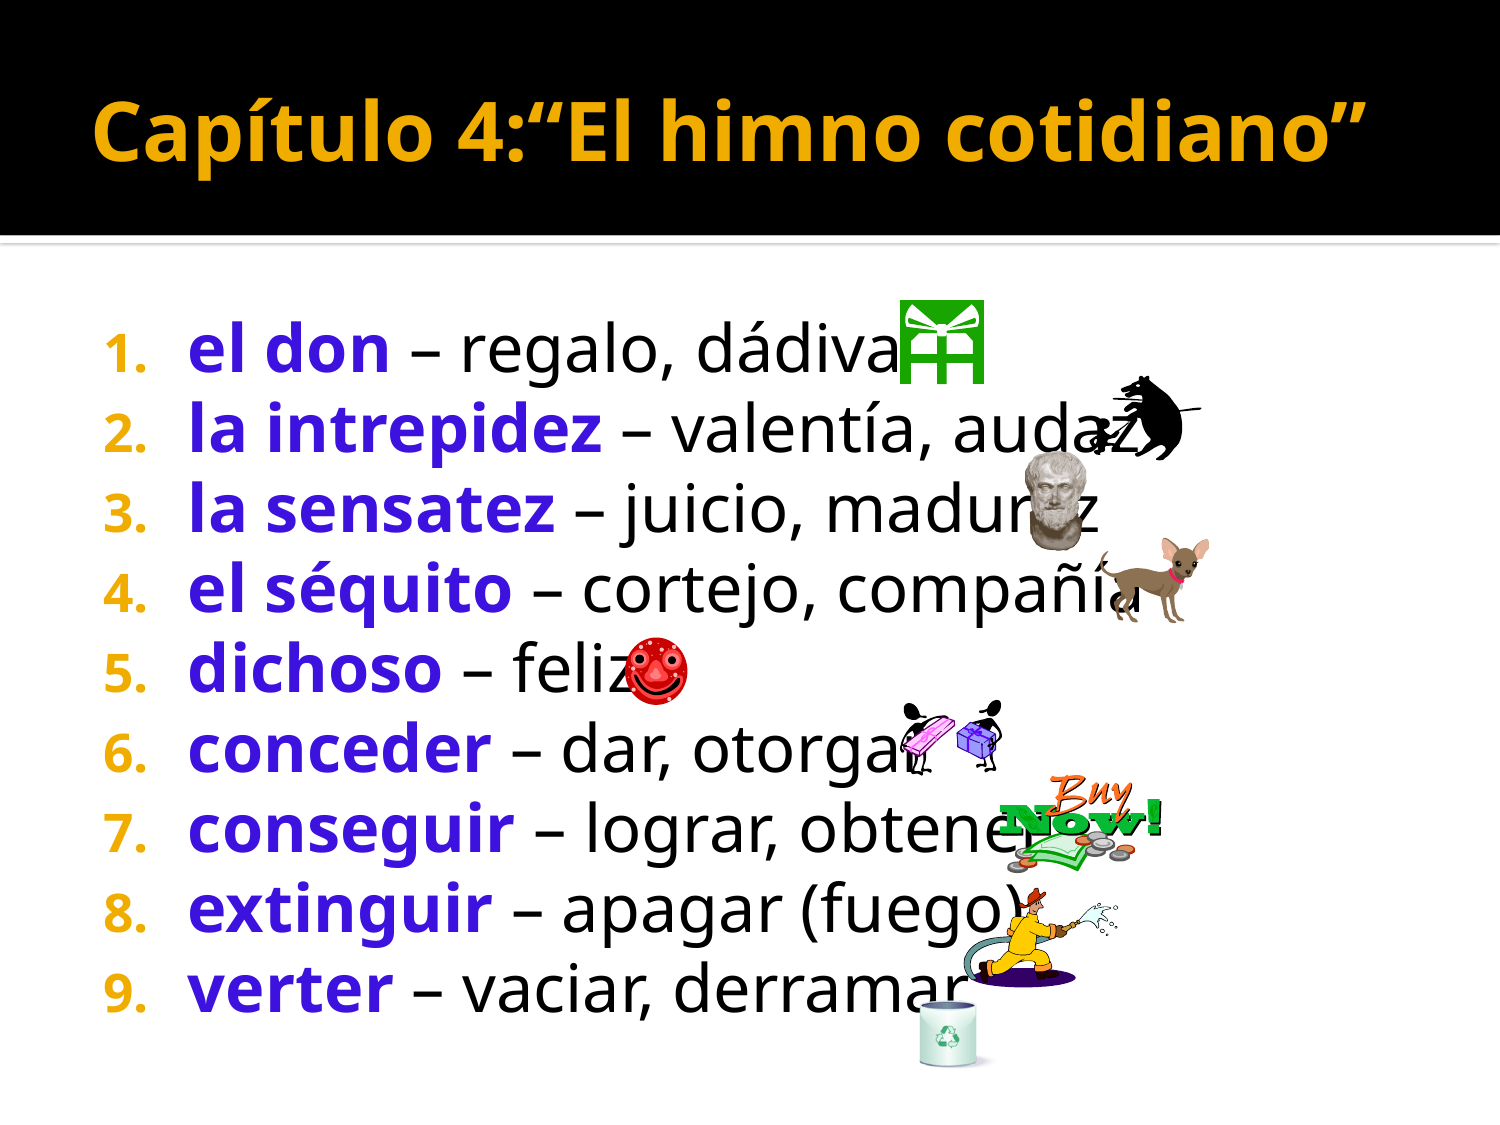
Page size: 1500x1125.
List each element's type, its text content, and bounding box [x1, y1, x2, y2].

list el don – regalo, dádiva la intrepidez – valentía, audaz la sensatez – juicio, madurez el séquito – cortejo, compañía dichoso – feliz conceder – dar, otorgar conseguir – lograr, obtener extinguir – apagar (fuego) verter – vaciar, derramar [75, 291, 1425, 1050]
picture [899, 299, 984, 385]
picture [1024, 374, 1204, 552]
picture [1099, 537, 1210, 624]
title Capítulo 4:“El himno cotidiano” [75, 25, 1425, 231]
picture [912, 887, 1119, 1075]
picture [624, 637, 688, 705]
picture [899, 699, 1162, 874]
